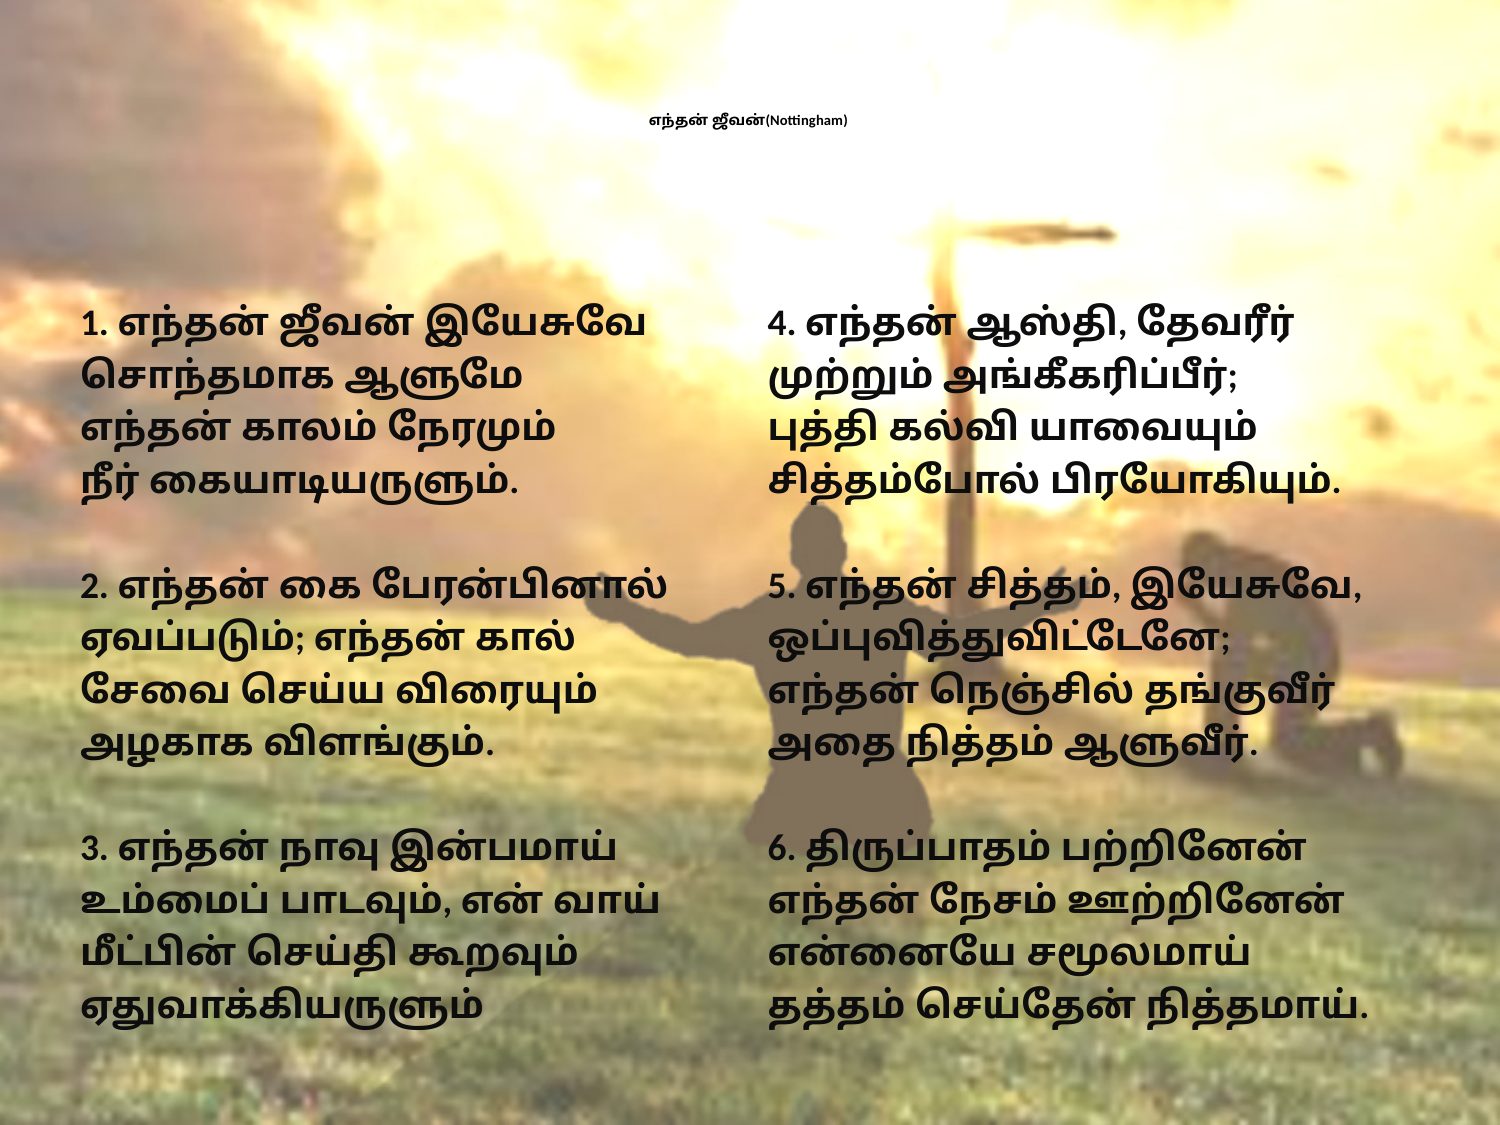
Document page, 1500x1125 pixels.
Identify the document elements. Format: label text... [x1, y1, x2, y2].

subtitle 1. எந்தன் ஜீவன் இயேசுவே சொந்தமாக ஆளுமே எந்தன் காலம் நேரமும் நீர் கையாடியருளும். 2. எந்தன் கை பேரன்பினால் ஏவப்படும்; எந்தன் கால் சேவை செய்ய விரையும் அழகாக விளங்கும். 3. எந்தன் நாவு இன்பமாய் உம்மைப் பாடவும், என் வாய் மீட்பின் செய்தி கூறவும் ஏதுவாக்கியருளும் 4. எந்தன் ஆஸ்தி, தேவரீர் முற்றும் அங்கீகரிப்பீர்; புத்தி கல்வி யாவையும் சித்தம்போல் பிரயோகியும். 5. எந்தன் சித்தம், இயேசுவே, ஒப்புவித்துவிட்டேனே; எந்தன் நெஞ்சில் தங்குவீர் அதை நித்தம் ஆளுவீர். 6. திருப்பாதம் பற்றினேன் எந்தன் நேசம் ஊற்றினேன் என்னையே சமூலமாய் தத்தம் செய்தேன் நித்தமாய். [64, 290, 1471, 1079]
title எந்தன் ஜீவன்(Nottingham) [164, 66, 1336, 174]
